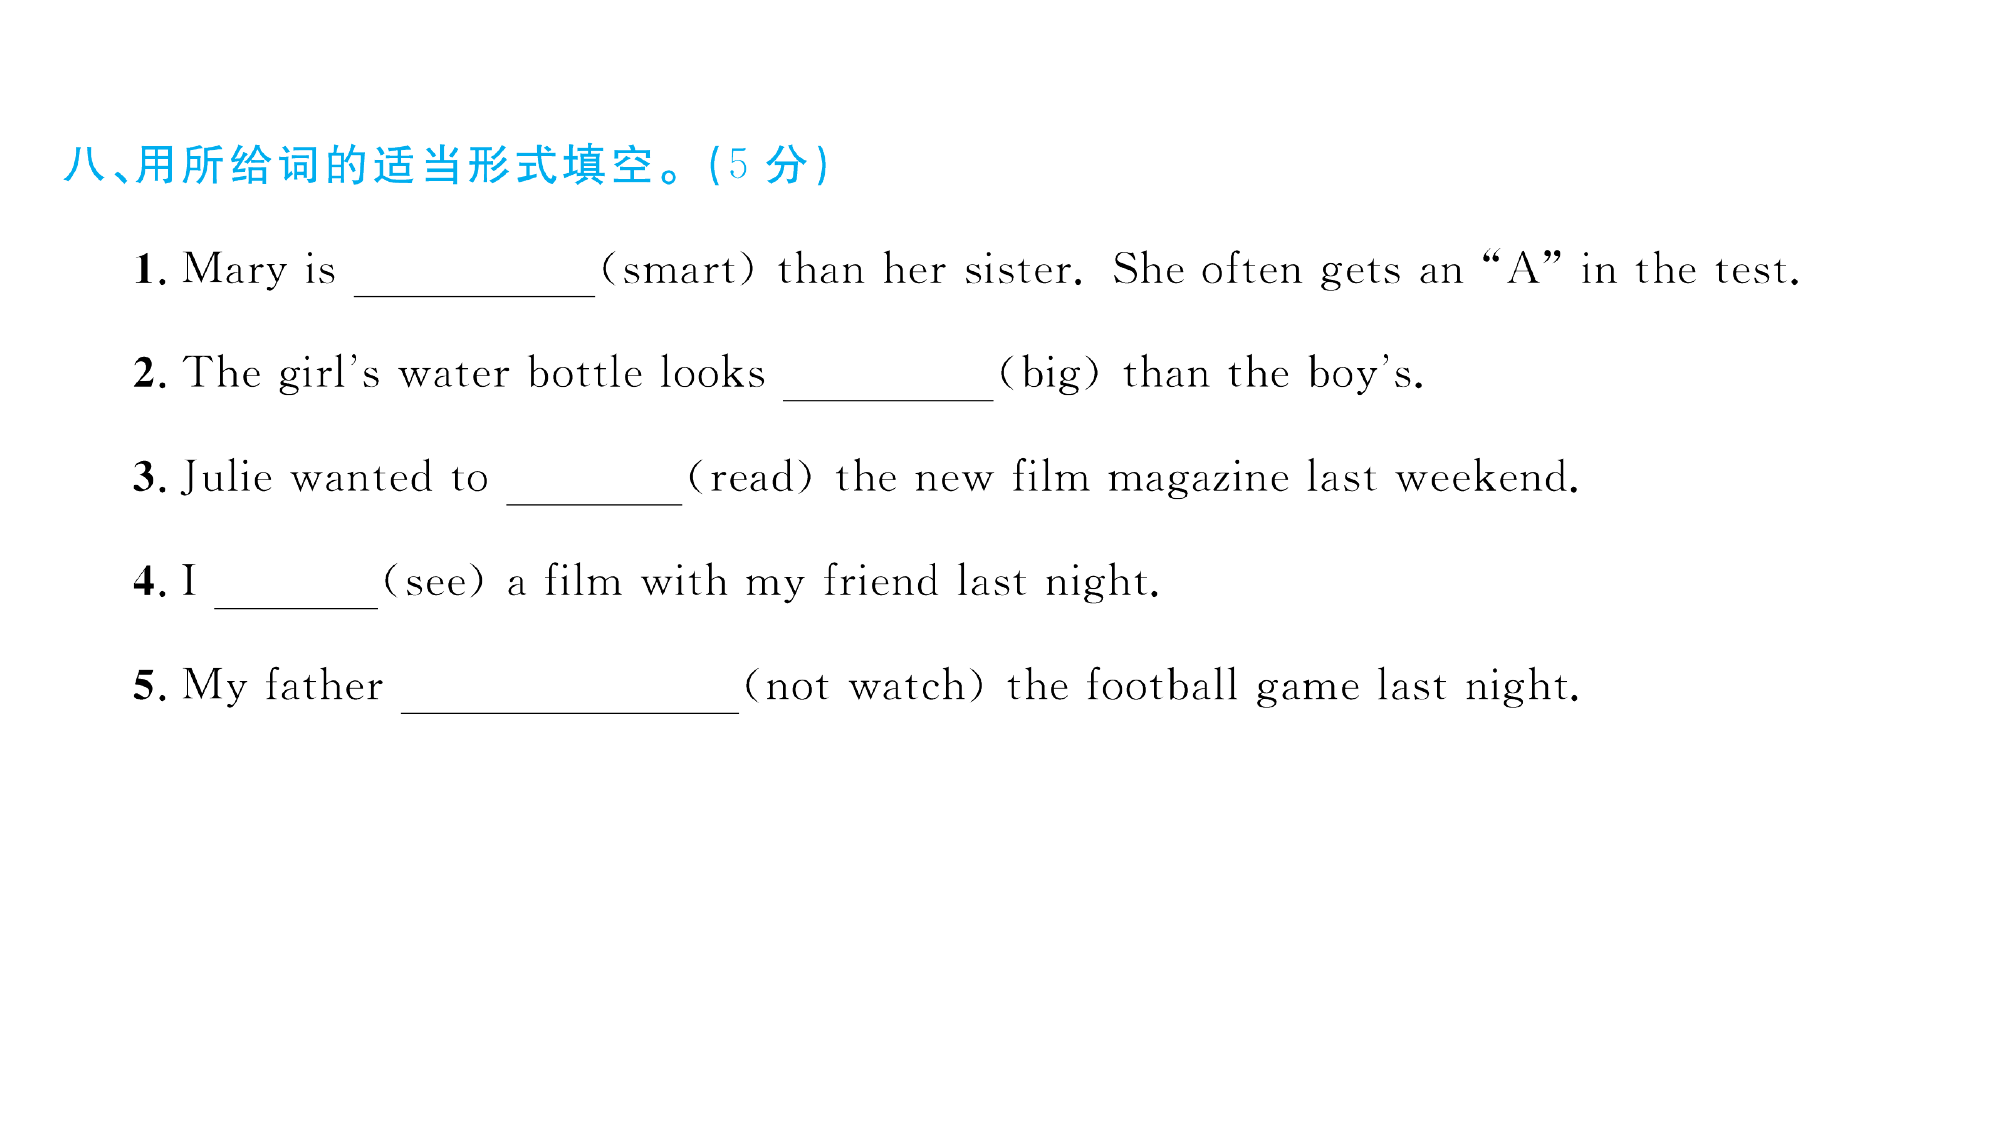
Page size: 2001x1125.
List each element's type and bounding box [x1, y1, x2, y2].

picture [58, 118, 1949, 747]
